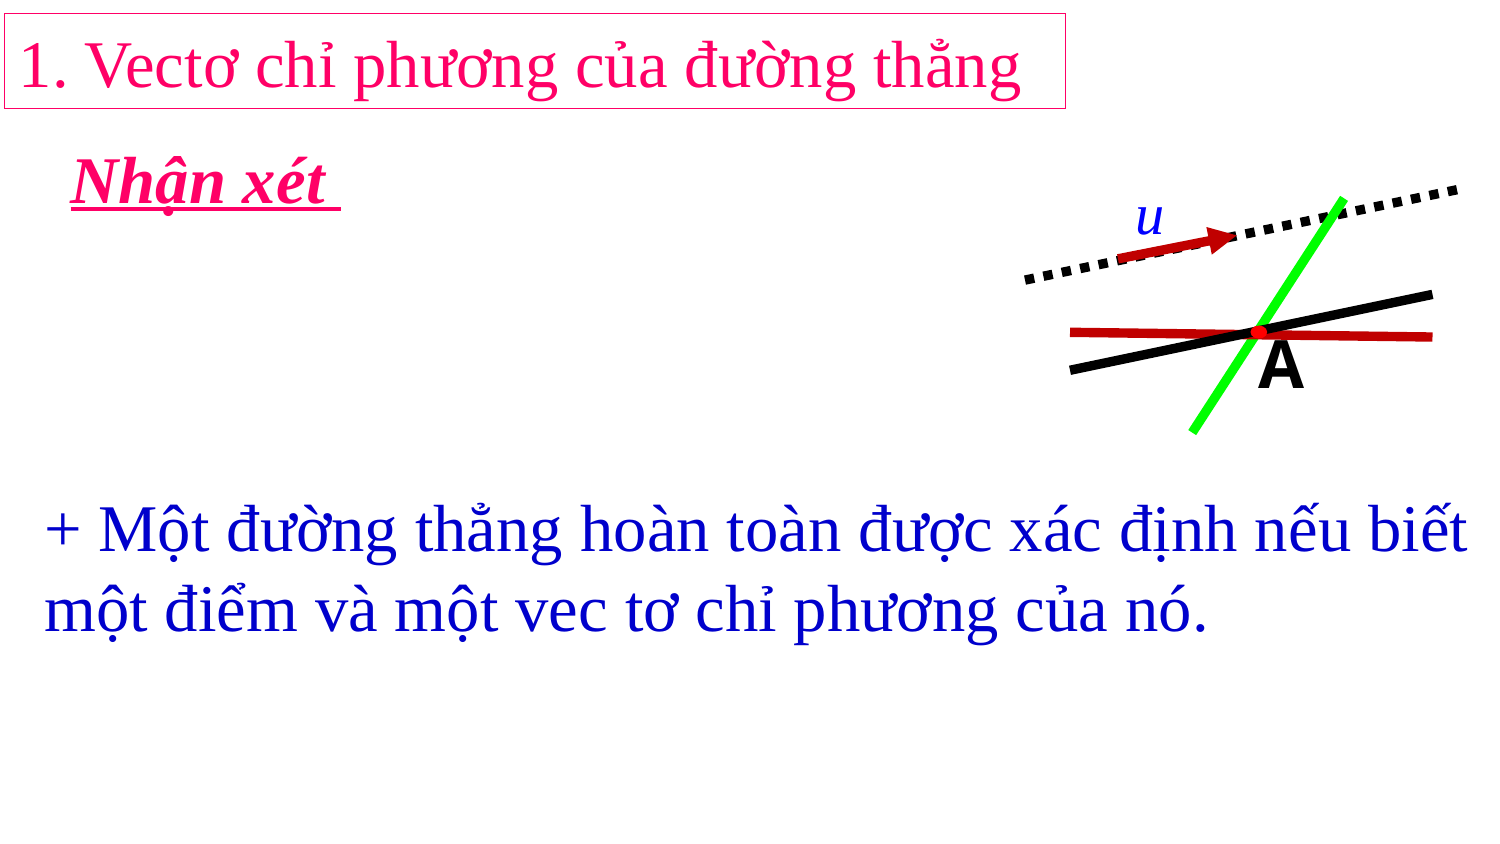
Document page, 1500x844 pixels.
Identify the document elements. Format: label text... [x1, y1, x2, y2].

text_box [1117, 171, 1237, 260]
text_box Nhận xét [59, 130, 373, 222]
text_box A [1243, 314, 1319, 410]
text_box + Một đường thẳng hoàn toàn được xác định nếu biết một điểm và một vec tơ chỉ phương của nó. [33, 479, 1500, 651]
text_box [1251, 326, 1267, 338]
text_box 1. Vectơ chỉ phương của đường thẳng [4, 13, 1066, 109]
